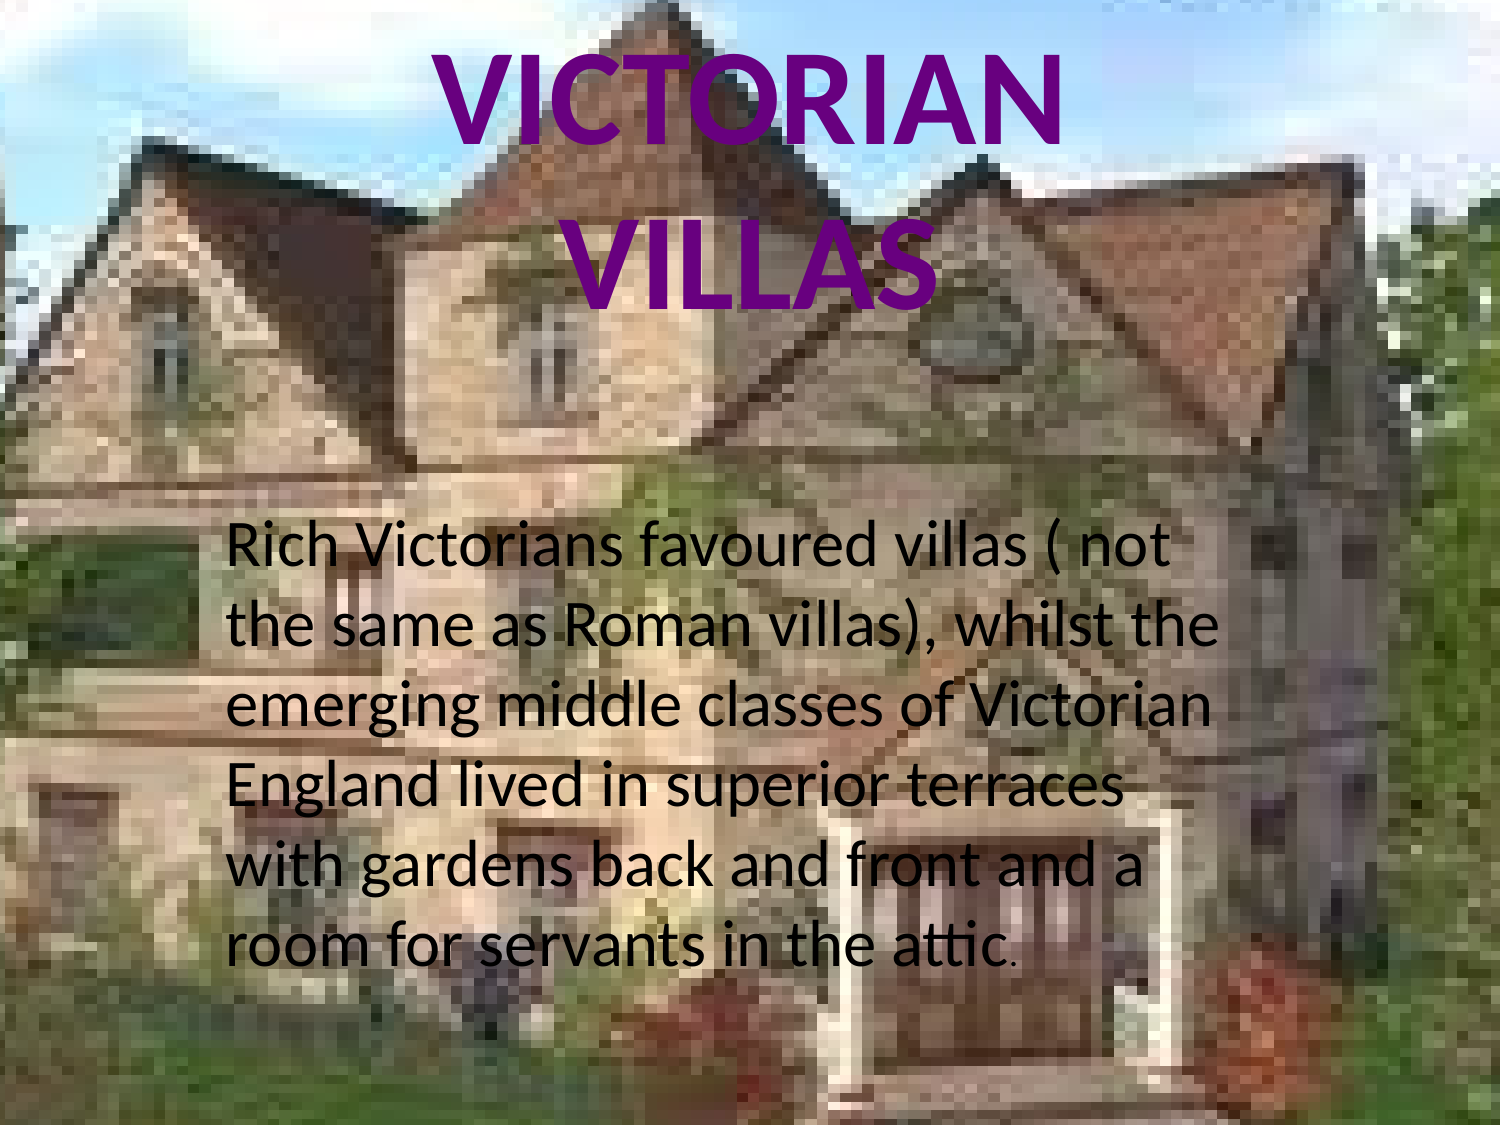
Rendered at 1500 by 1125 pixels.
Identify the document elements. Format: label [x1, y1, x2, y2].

list [0, 0, 1500, 1125]
